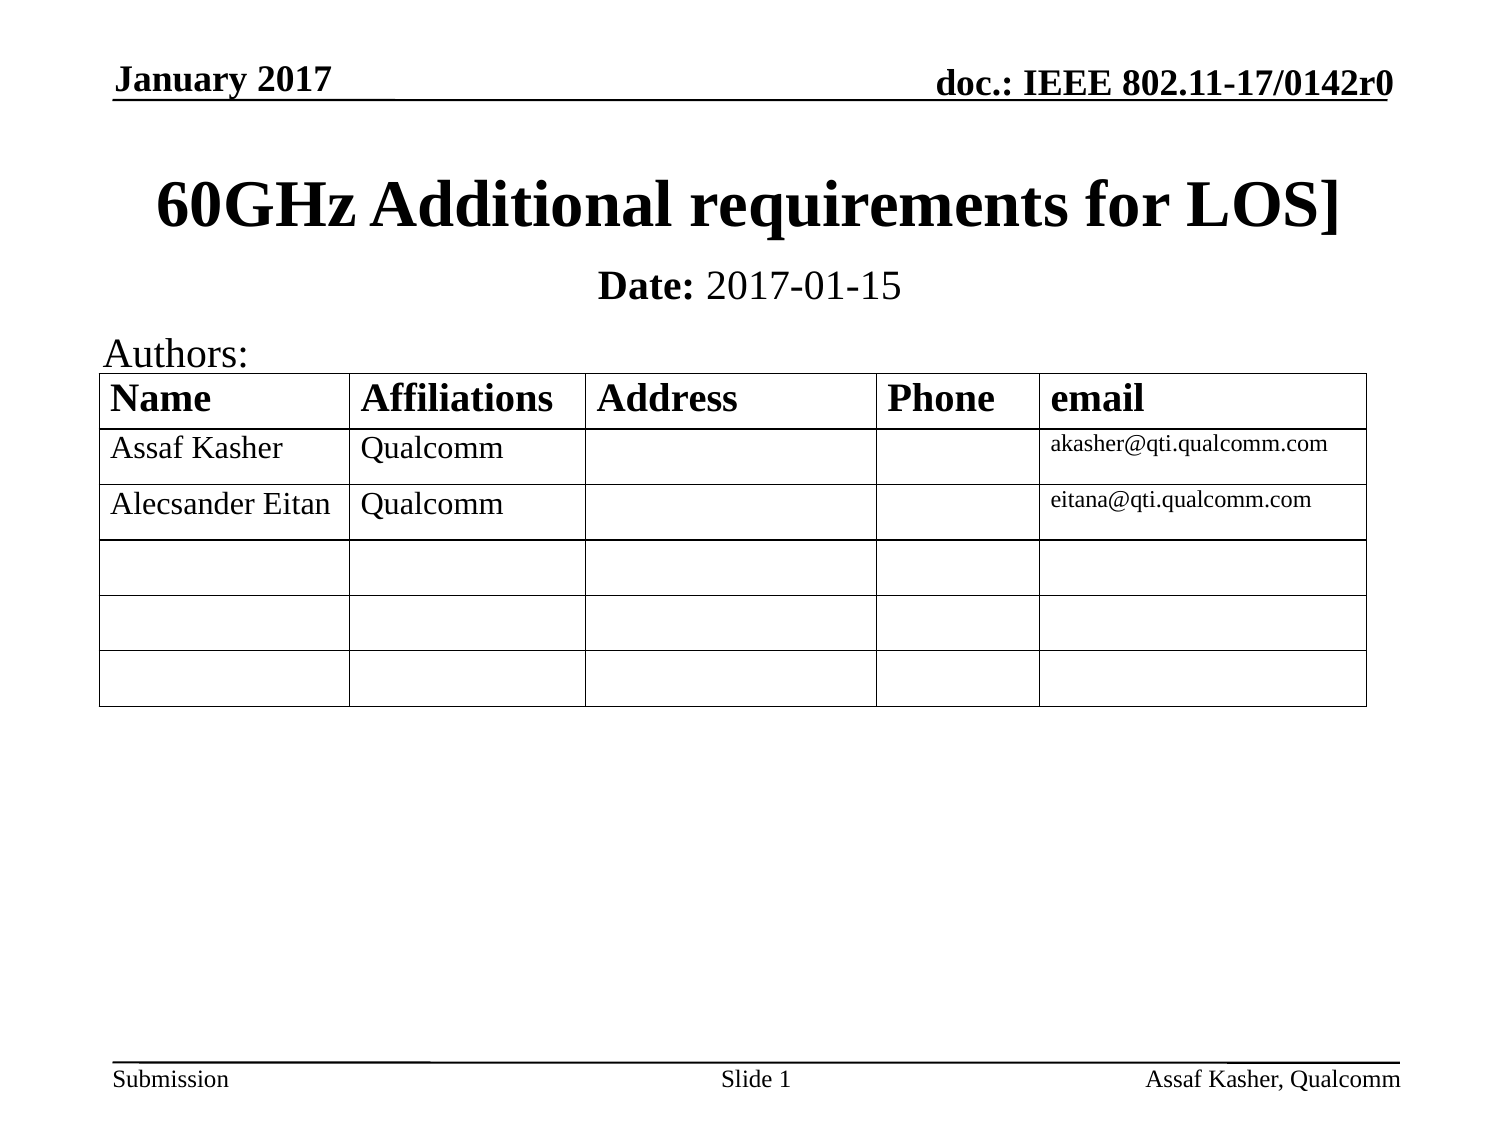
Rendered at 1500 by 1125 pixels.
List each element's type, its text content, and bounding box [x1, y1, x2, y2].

slide_number Slide 1 [712, 1061, 800, 1123]
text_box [83, 372, 1398, 776]
text_box Authors: [87, 318, 325, 371]
footer Assaf Kasher, Qualcomm [902, 1061, 1402, 1093]
title 60GHz Additional requirements for LOS] [112, 112, 1388, 249]
list Date: 2017-01-15 [112, 249, 1388, 316]
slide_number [114, 54, 493, 100]
